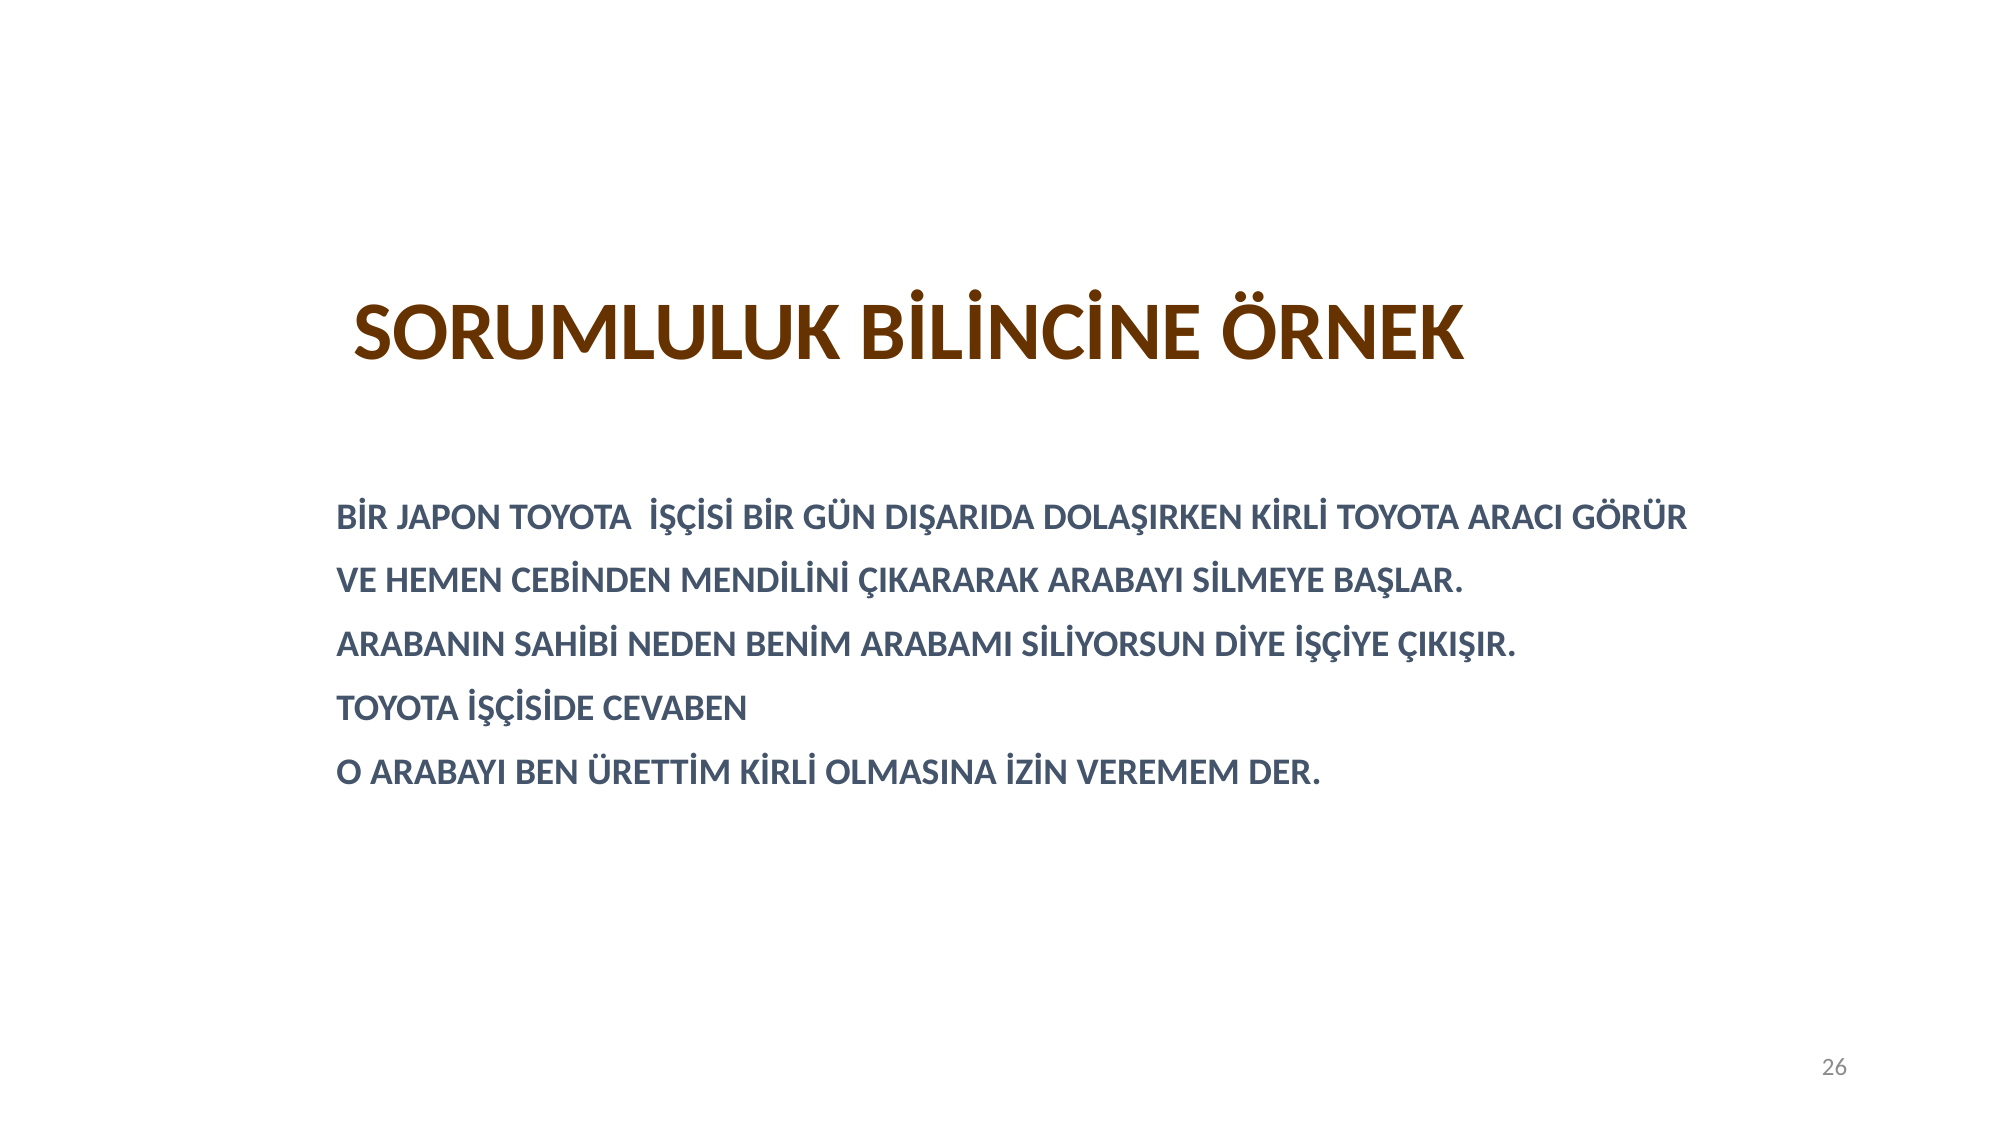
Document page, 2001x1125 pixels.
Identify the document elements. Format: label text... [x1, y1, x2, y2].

slide_number 26 [1412, 1042, 1863, 1103]
text_box SORUMLULUK BİLİNCİNE ÖRNEK [338, 267, 1581, 386]
text_box BİR JAPON TOYOTA İŞÇİSİ BİR GÜN DIŞARIDA DOLAŞIRKEN KİRLİ TOYOTA ARACI GÖRÜR VE HEMEN CEBİNDEN MENDİLİNİ ÇIKARARAK ARABAYI SİLMEYE BAŞLAR. ARABANIN SAHİBİ NEDEN BENİM ARABAMI SİLİYORSUN DİYE İŞÇİYE ÇIKIŞIR. TOYOTA İŞÇİSİDE CEVABEN O ARABAYI BEN ÜRETTİM KİRLİ OLMASINA İZİN VEREMEM DER. [322, 420, 1750, 799]
